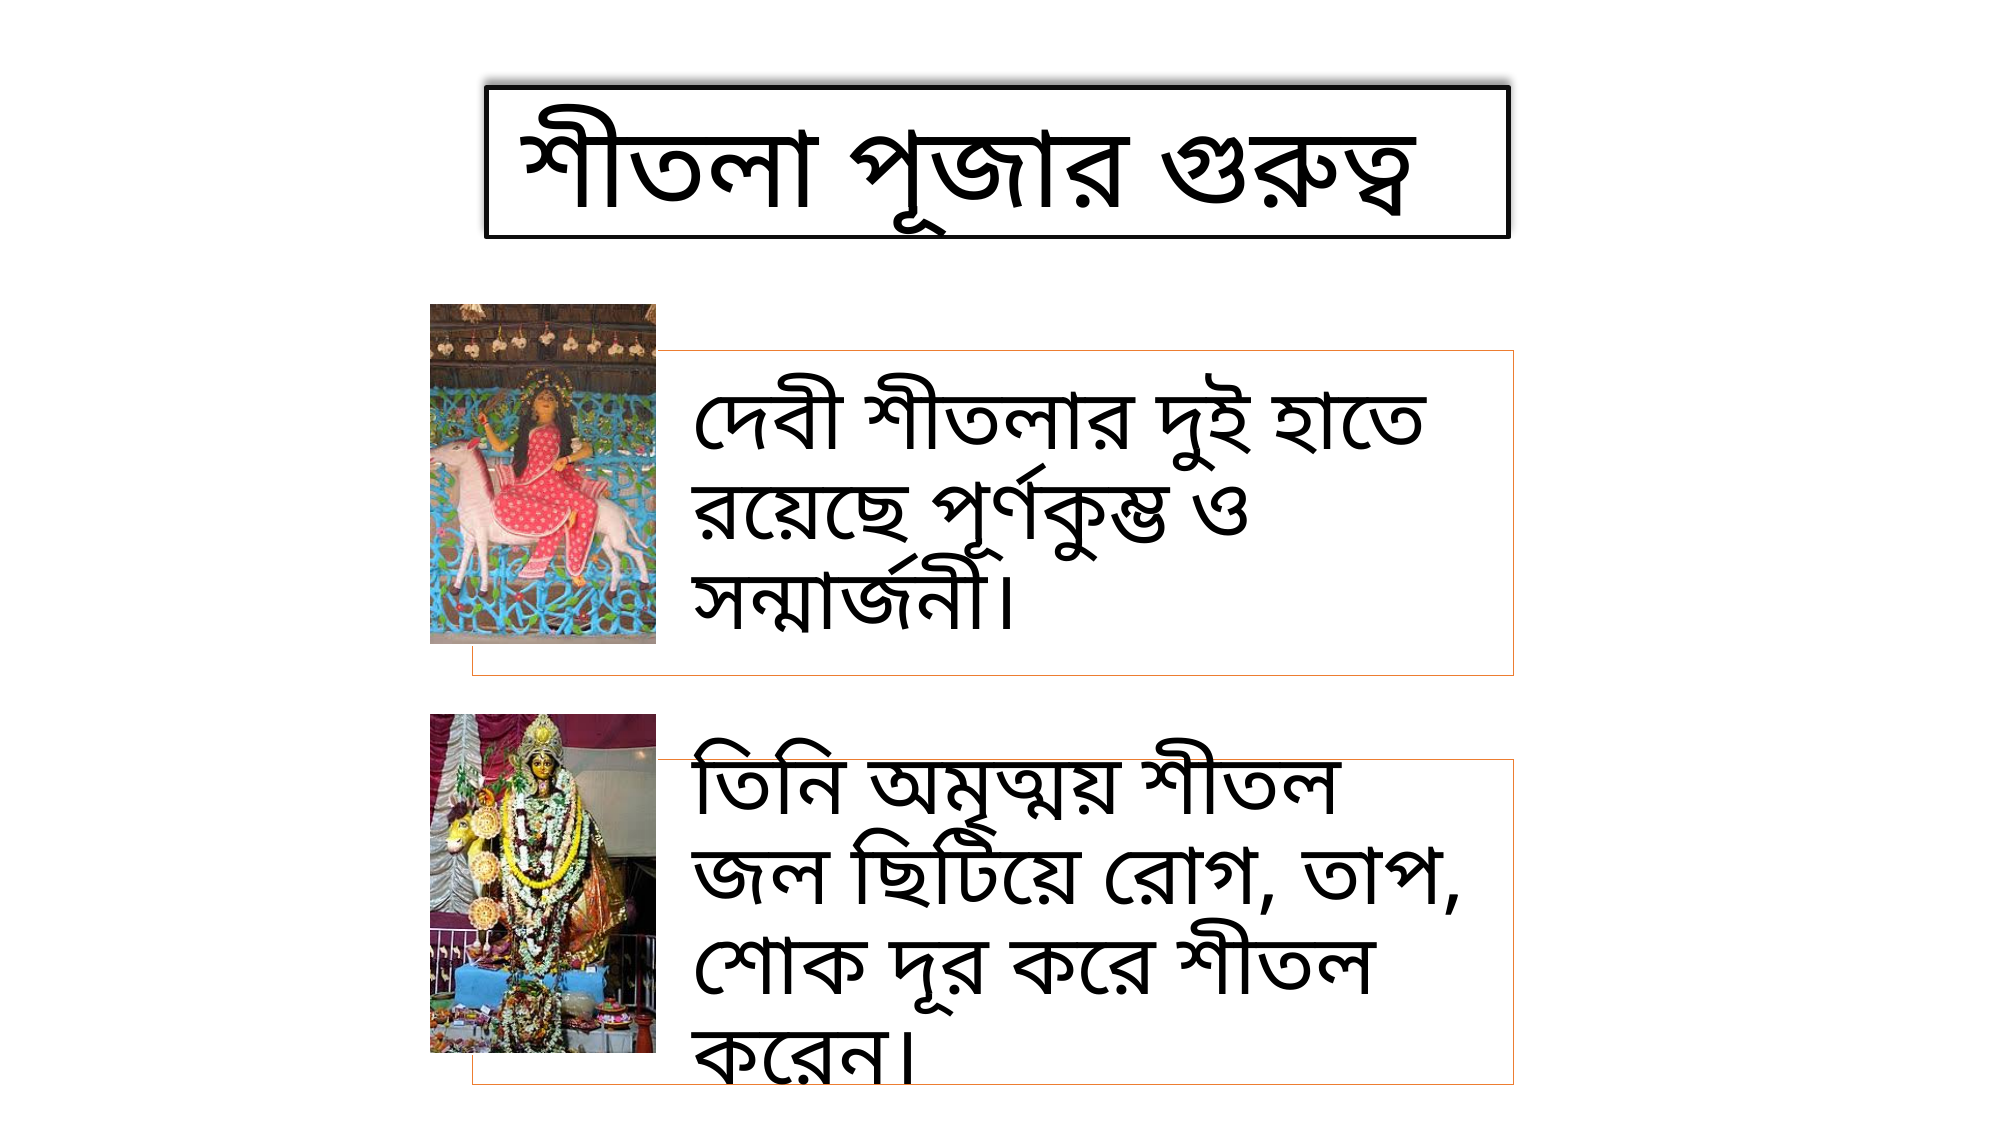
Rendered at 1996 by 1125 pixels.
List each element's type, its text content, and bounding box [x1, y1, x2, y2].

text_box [76, 297, 1867, 1091]
text_box শীতলা পূজার গুরুত্ব [486, 87, 1509, 238]
